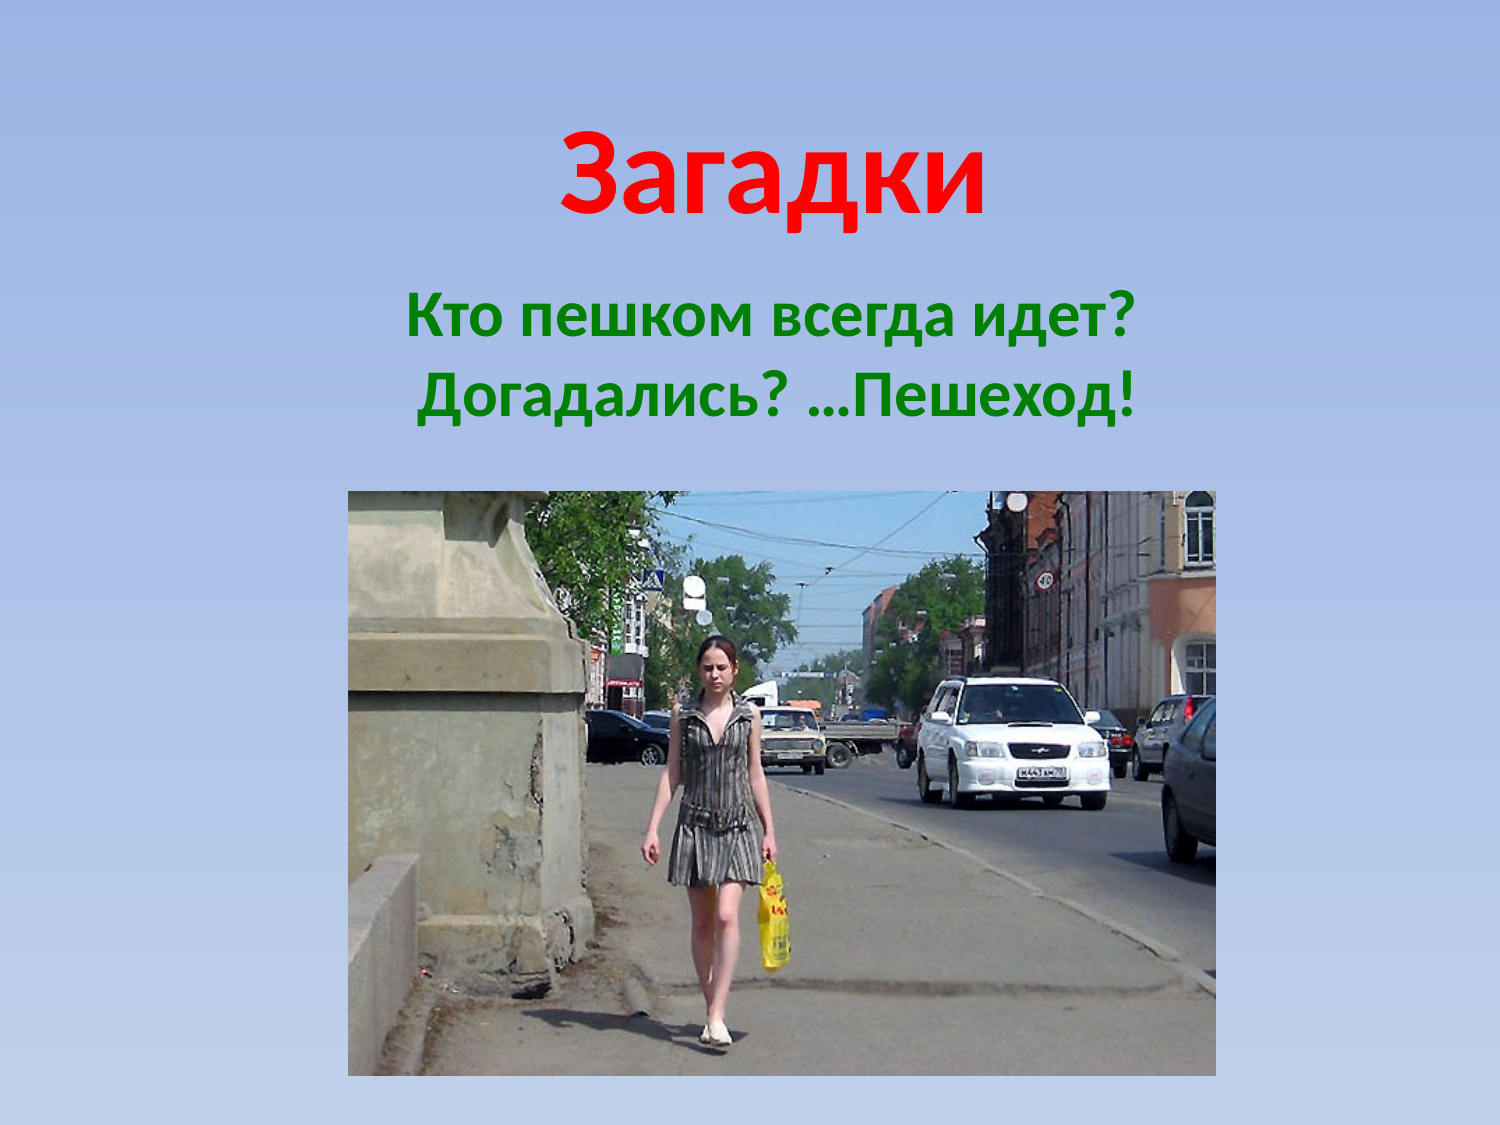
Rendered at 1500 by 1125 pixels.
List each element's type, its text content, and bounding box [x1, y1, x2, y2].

text_box Загадки [99, 70, 1450, 258]
picture [348, 491, 1216, 1077]
list Кто пешком всегда идет? Догадались? …Пешеход! [75, 262, 1425, 1005]
